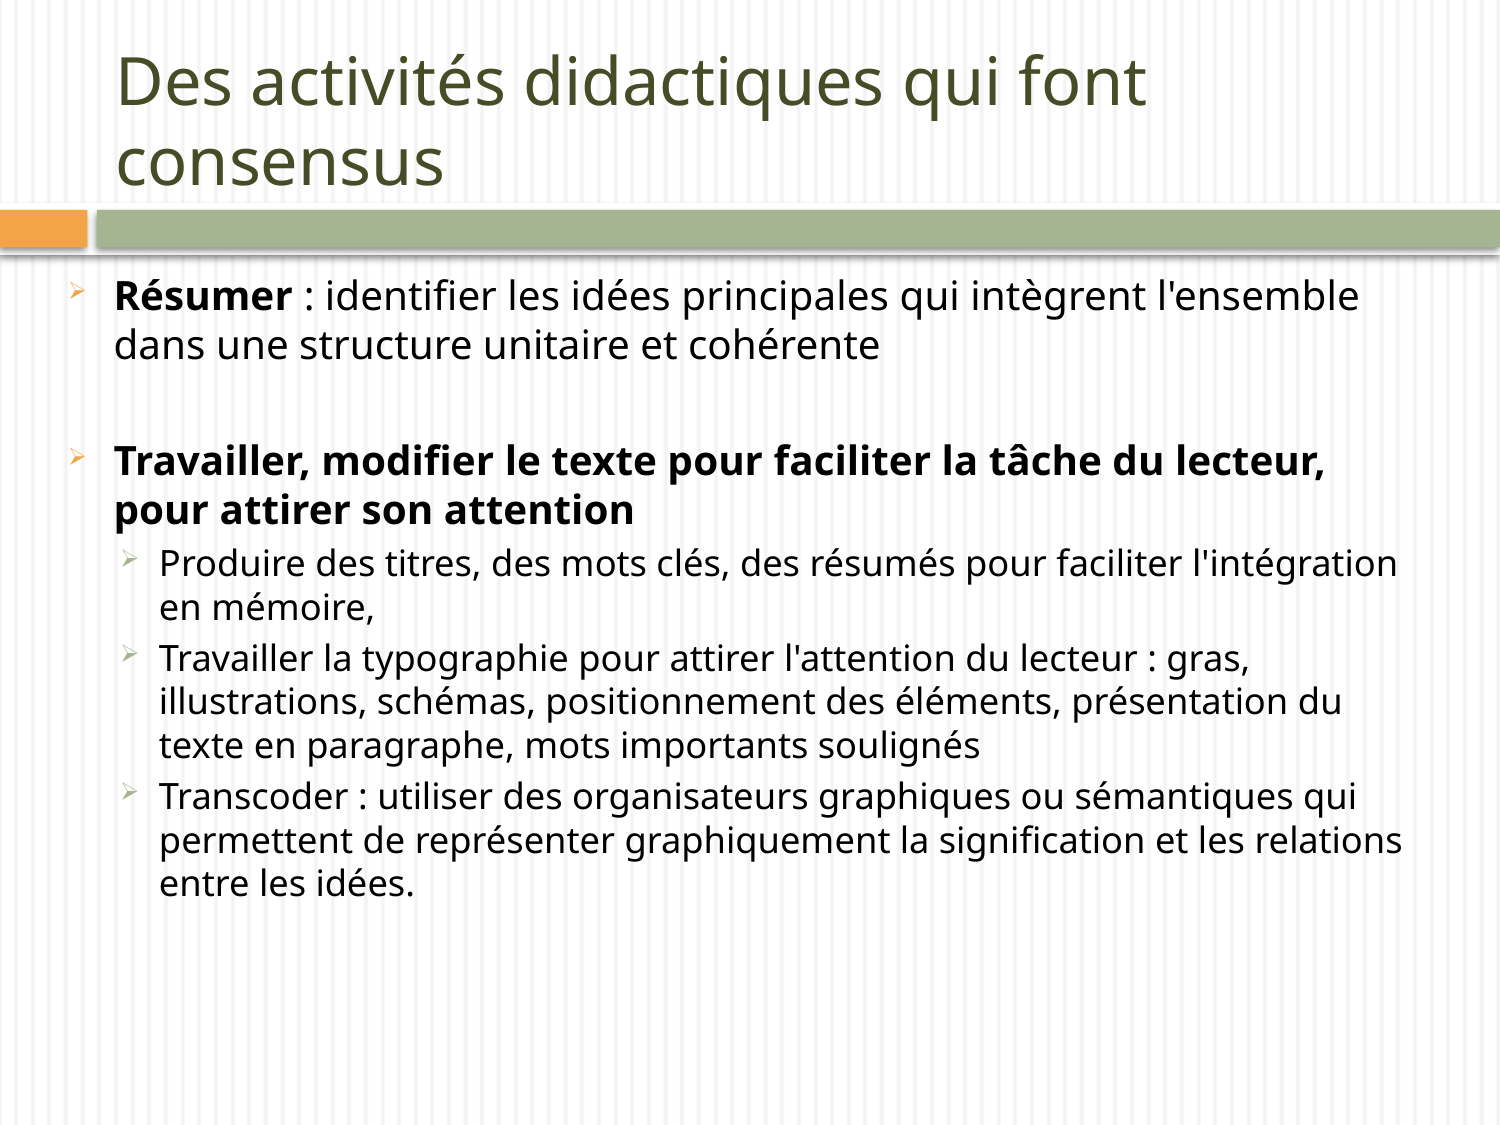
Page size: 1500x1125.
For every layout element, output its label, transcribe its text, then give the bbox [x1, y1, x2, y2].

list Résumer : identifier les idées principales qui intègrent l'ensemble dans une structure unitaire et cohérente Travailler, modifier le texte pour faciliter la tâche du lecteur, pour attirer son attention Produire des titres, des mots clés, des résumés pour faciliter l'intégration en mémoire, Travailler la typographie pour attirer l'attention du lecteur : gras, illustrations, schémas, positionnement des éléments, présentation du texte en paragraphe, mots importants soulignés Transcoder : utiliser des organisateurs graphiques ou sémantiques qui permettent de représenter graphiquement la signification et les relations entre les idées. [52, 262, 1436, 918]
title Des activités didactiques qui font consensus [100, 37, 1439, 201]
